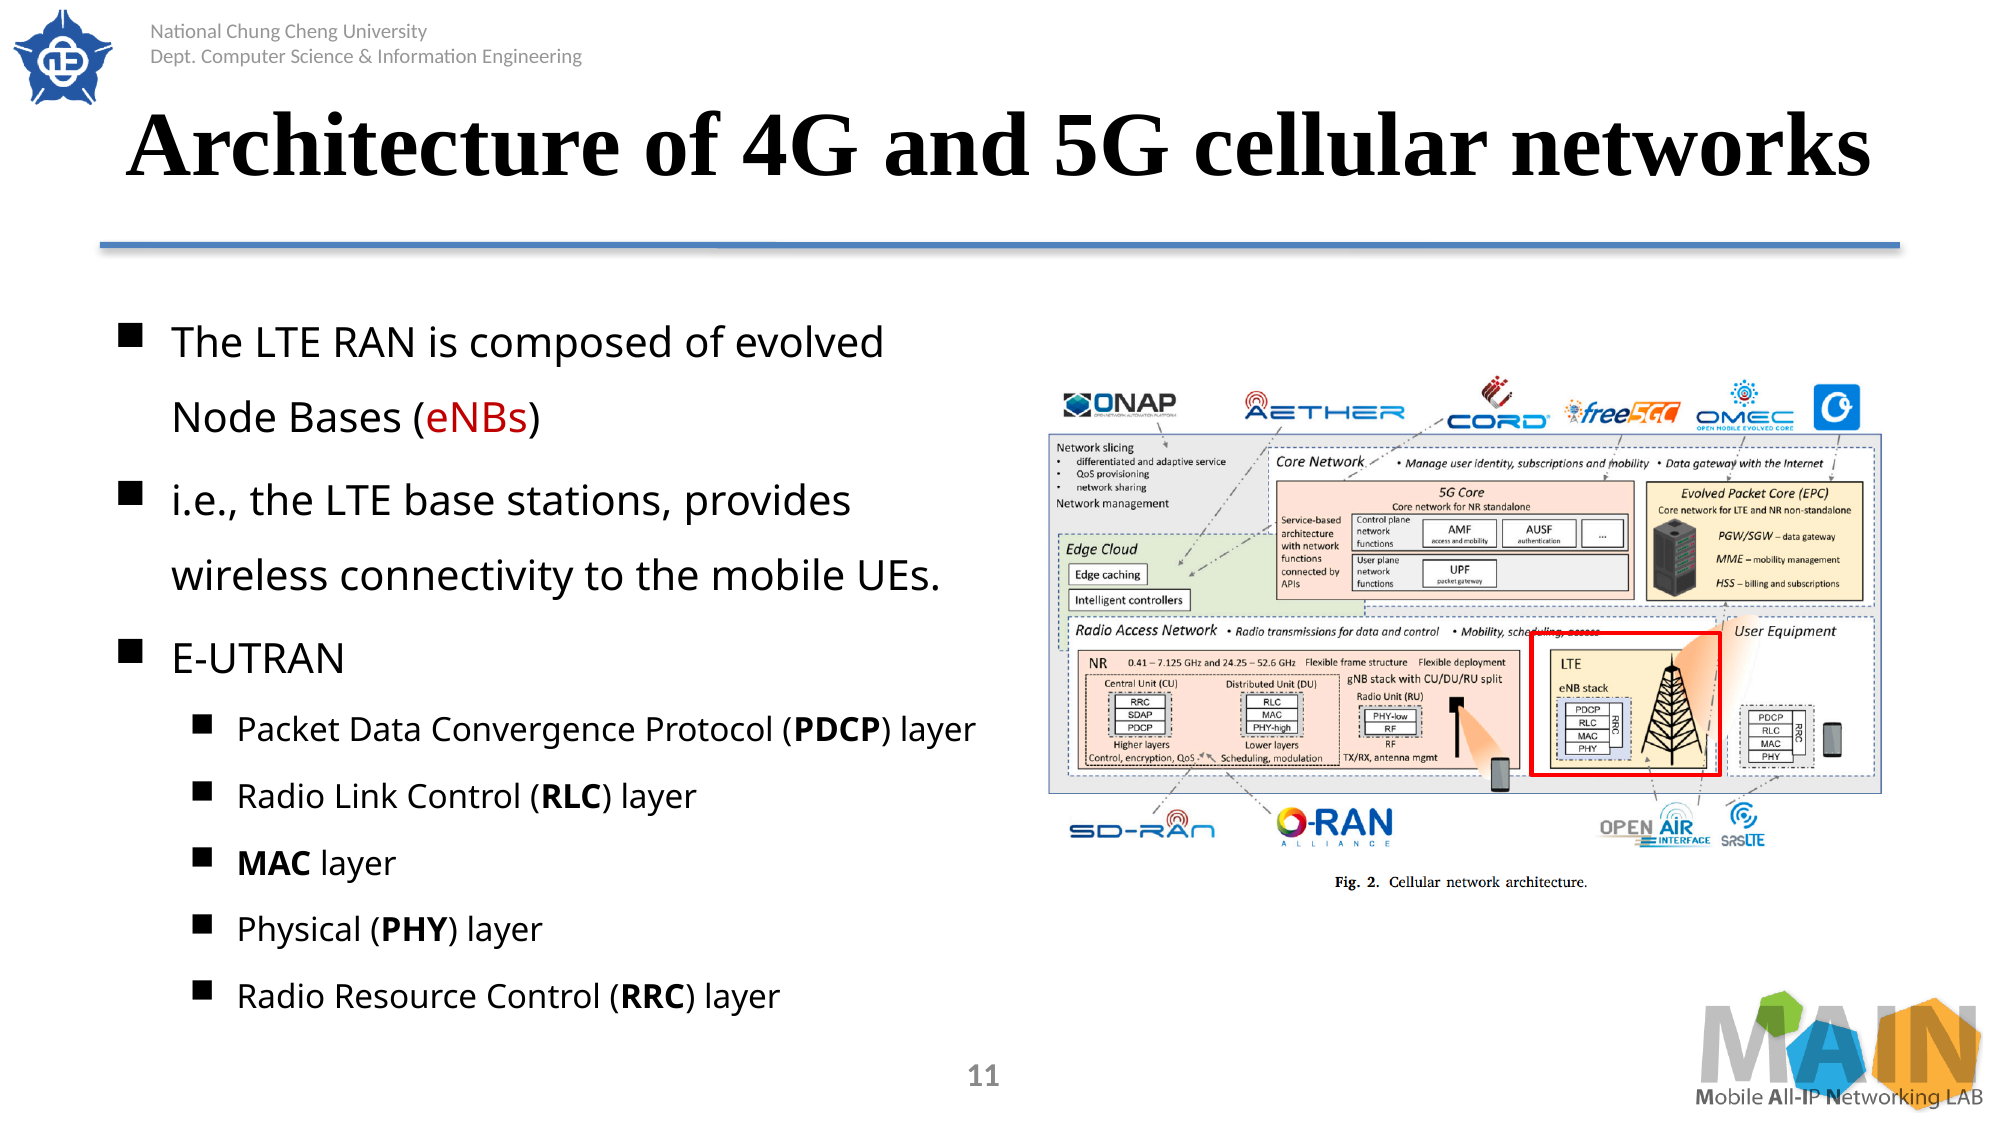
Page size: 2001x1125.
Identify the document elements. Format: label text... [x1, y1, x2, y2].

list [1016, 364, 1901, 903]
slide_number 11 [750, 1042, 1217, 1103]
list The LTE RAN is composed of evolved Node Bases (eNBs) i.e., the LTE base stations, provides wireless connectivity to the mobile UEs. E-UTRAN Packet Data Convergence Protocol (PDCP) layer Radio Link Control (RLC) layer MAC layer Physical (PHY) layer Radio Resource Control (RRC) layer [99, 262, 1000, 1043]
picture [1531, 987, 1984, 1113]
title Architecture of 4G and 5G cellular networks [99, 45, 1900, 233]
picture [0, 0, 126, 113]
